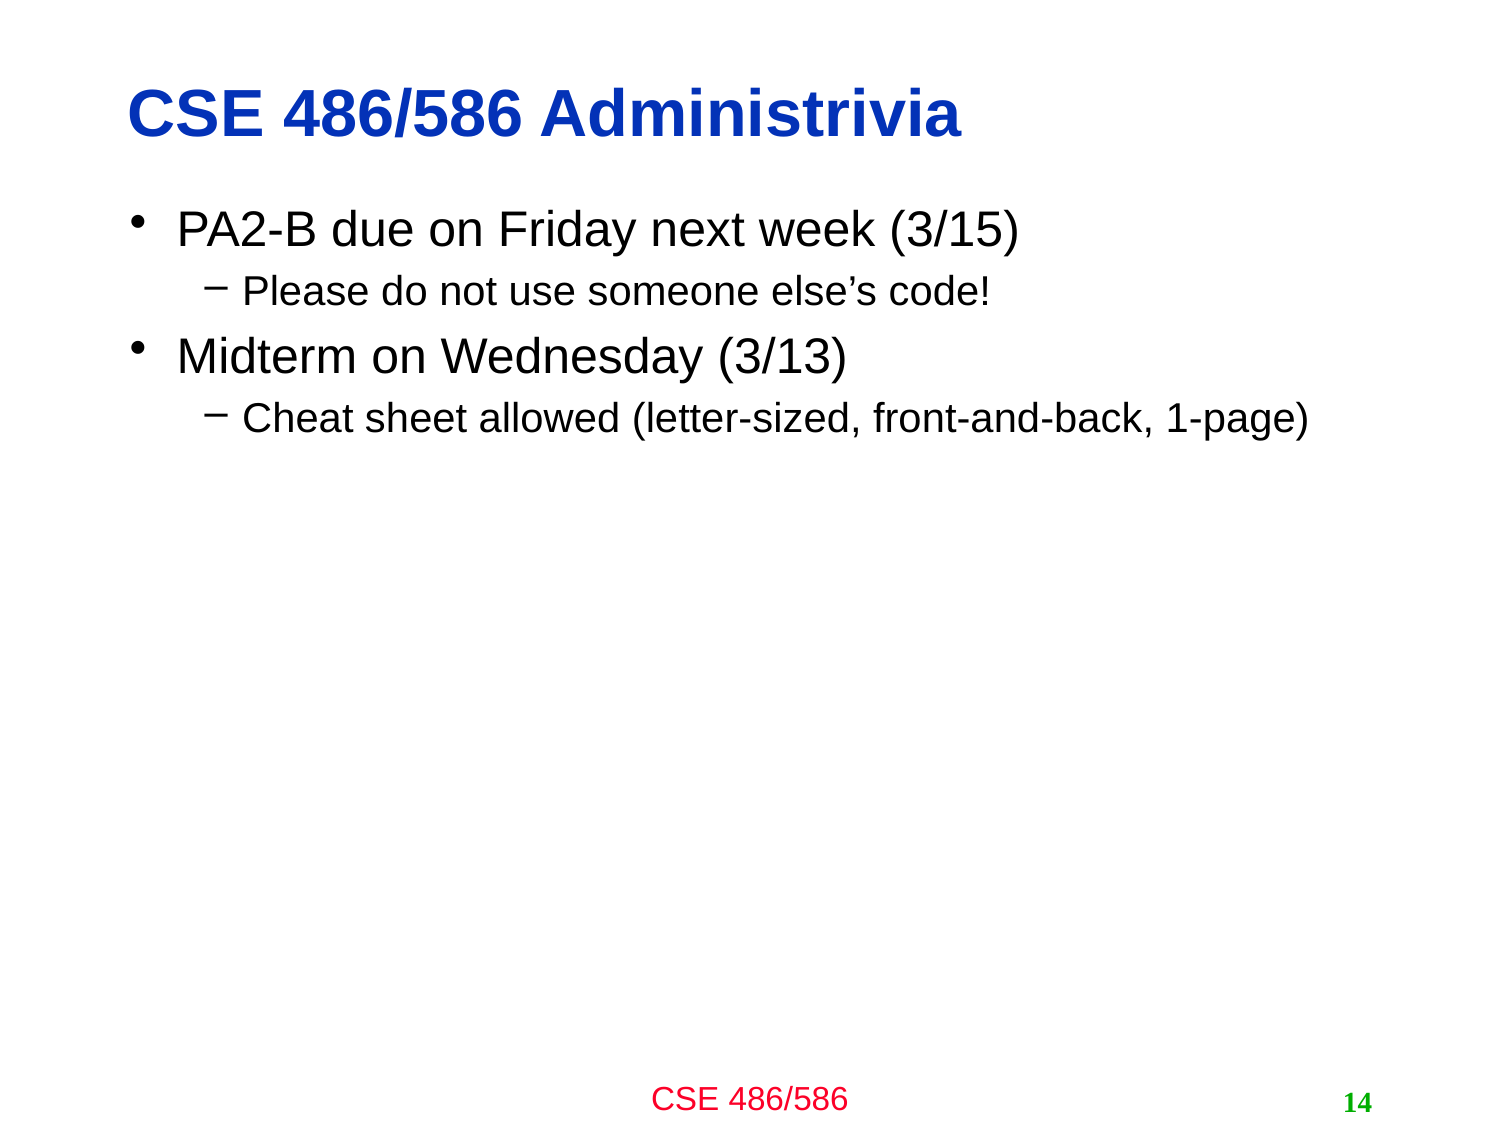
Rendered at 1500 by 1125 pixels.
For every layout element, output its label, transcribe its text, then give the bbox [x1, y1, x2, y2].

title CSE 486/586 Administrivia [112, 53, 1310, 176]
slide_number 14 [1074, 1076, 1388, 1125]
list PA2-B due on Friday next week (3/15) Please do not use someone else’s code! Midterm on Wednesday (3/13) Cheat sheet allowed (letter-sized, front-and-back, 1-page) [114, 195, 1376, 1005]
